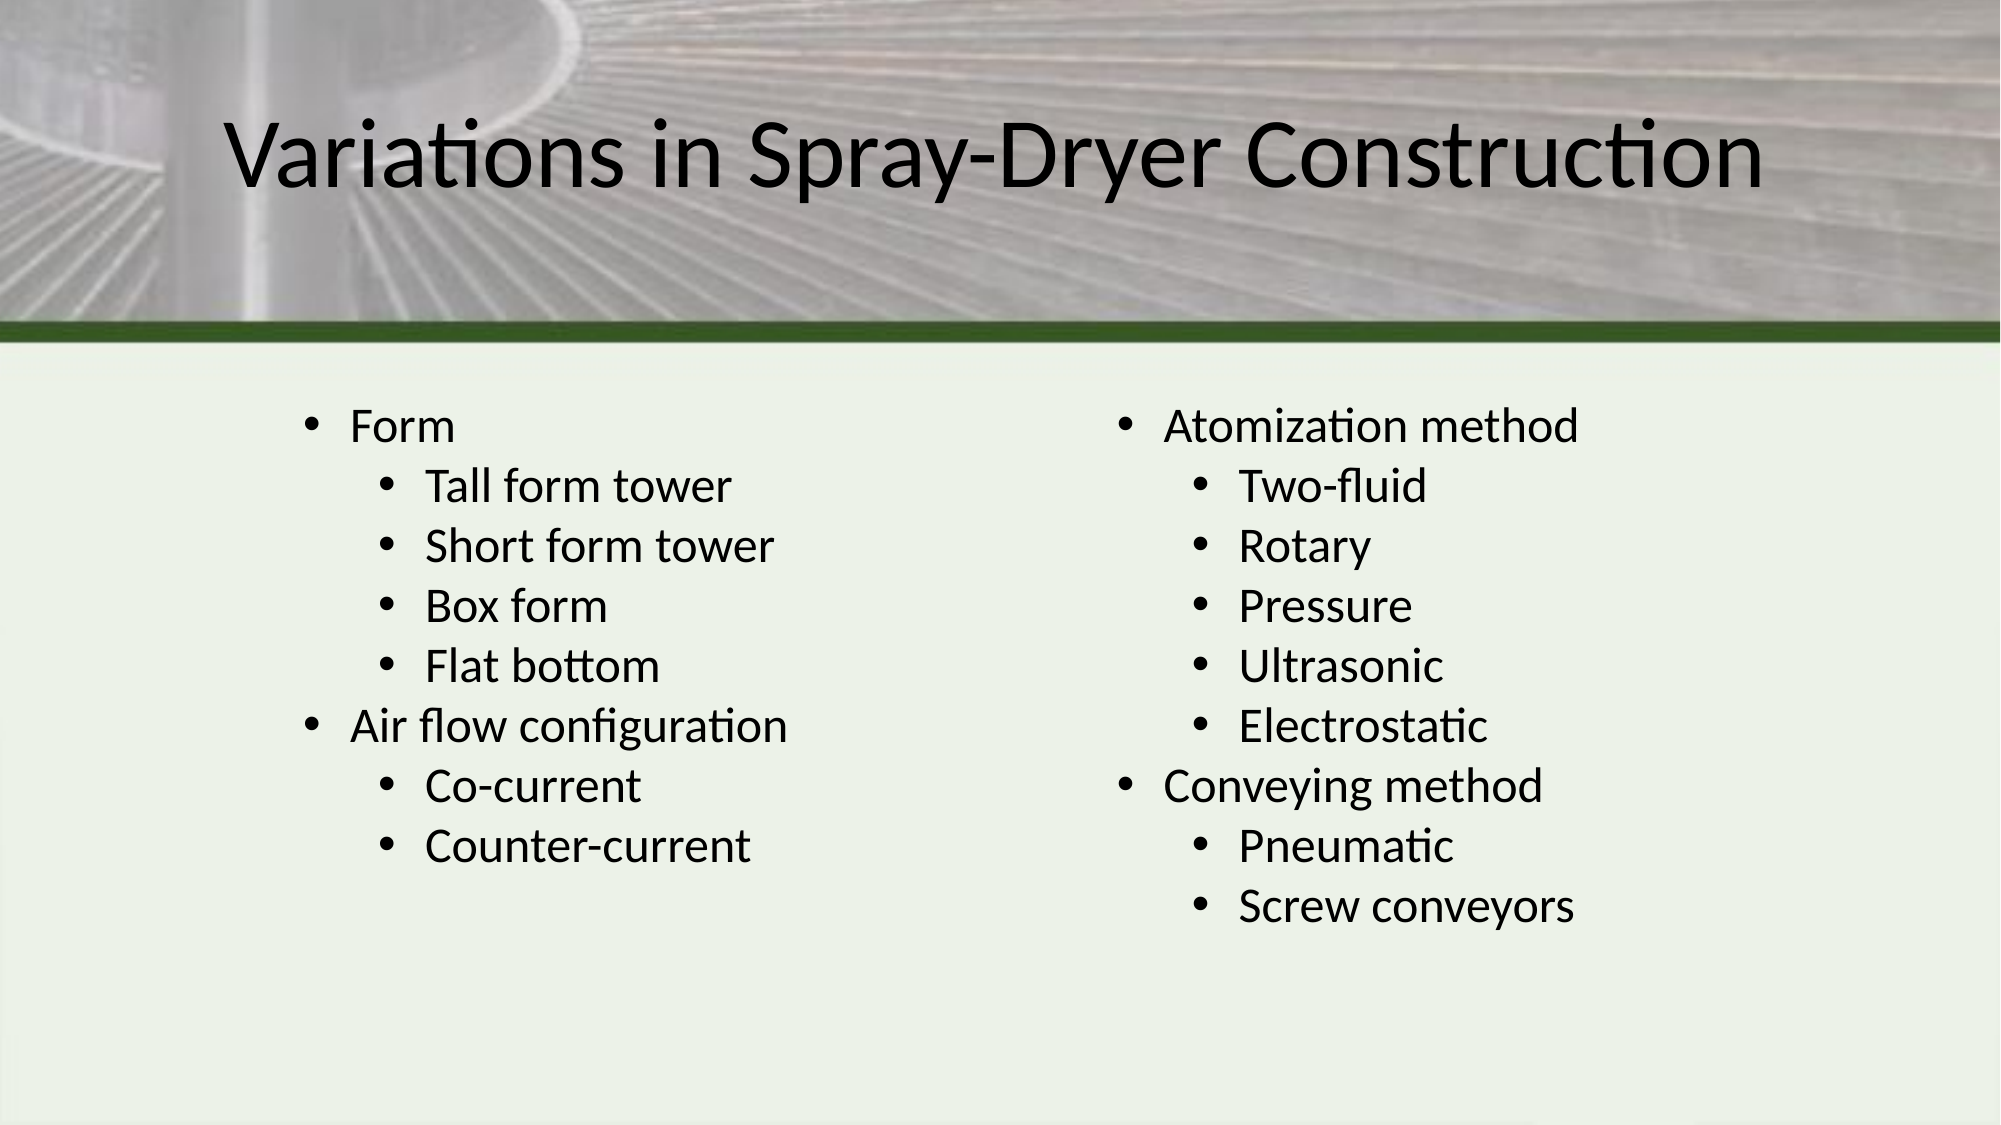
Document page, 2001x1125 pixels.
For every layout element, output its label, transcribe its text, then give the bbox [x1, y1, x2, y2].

text_box Form Tall form tower Short form tower Box form Flat bottom Air flow configuration Co-current Counter-current [288, 385, 820, 926]
text_box Atomization method Two-fluid Rotary Pressure Ultrasonic Electrostatic Conveying method Pneumatic Screw conveyors [1102, 385, 1598, 1046]
text_box Variations in Spray-Dryer Construction [11, 80, 1979, 215]
picture [0, 0, 2001, 1125]
